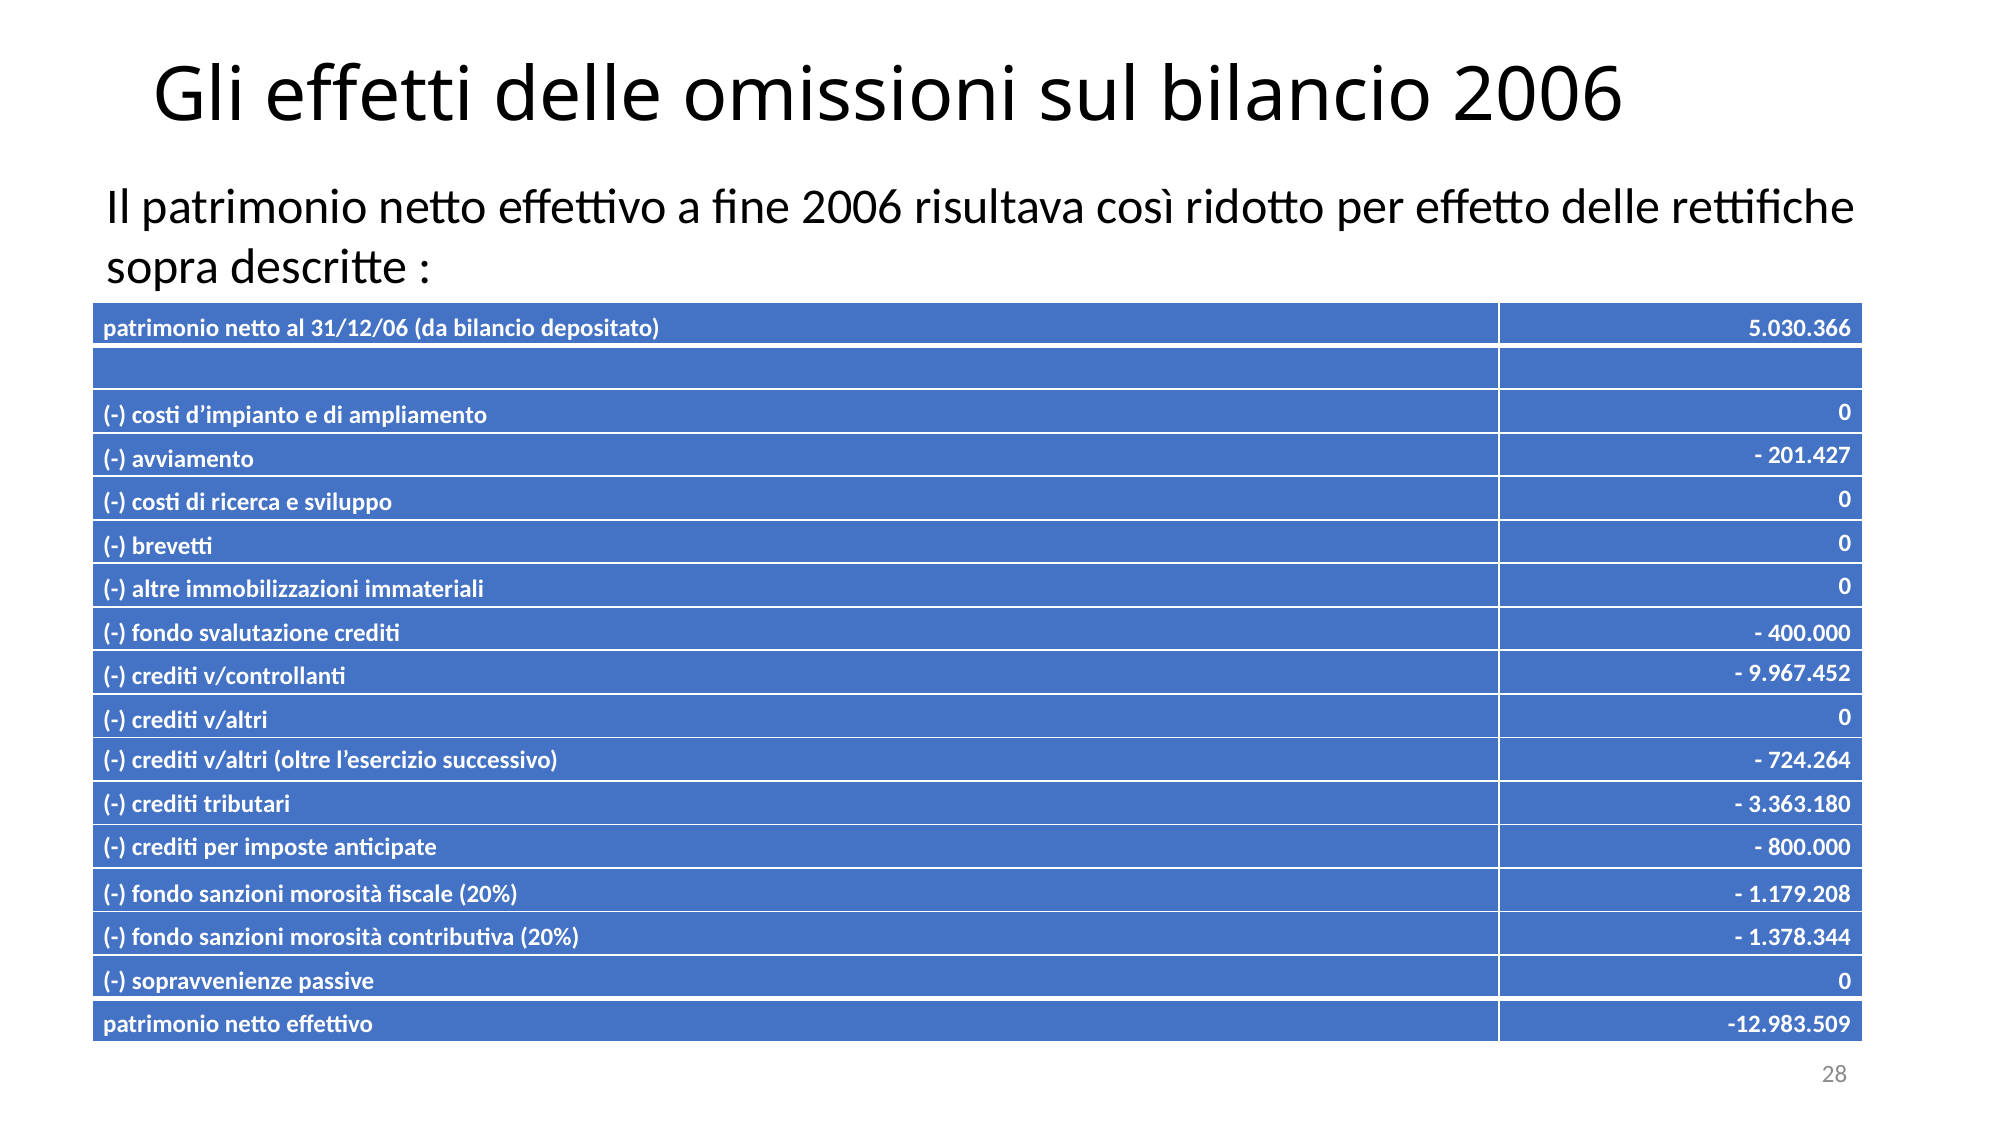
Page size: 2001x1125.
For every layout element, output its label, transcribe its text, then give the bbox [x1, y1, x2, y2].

table_cell - 800.000 [1500, 825, 1862, 867]
table_cell (-) fondo sanzioni morosità contributiva (20%) [93, 912, 1498, 954]
table_cell - 201.427 [1500, 434, 1862, 475]
table_cell 0 [1500, 521, 1862, 562]
table_cell (-) brevetti [93, 521, 1498, 562]
table_header patrimonio netto al 31/12/06 (da bilancio depositato) [93, 303, 1498, 343]
table_cell -12.983.509 [1500, 1001, 1862, 1041]
table_cell - 724.264 [1500, 738, 1862, 780]
table_cell (-) crediti v/altri (oltre l’esercizio successivo) [93, 738, 1498, 780]
table_cell - 400.000 [1500, 608, 1862, 649]
table_cell [1500, 348, 1862, 388]
table_cell - 9.967.452 [1500, 651, 1862, 693]
table_cell - 1.179.208 [1500, 869, 1862, 911]
table_cell (-) crediti v/controllanti [93, 651, 1498, 693]
table_cell (-) crediti v/altri [93, 695, 1498, 737]
table_header 5.030.366 [1500, 303, 1862, 343]
table_cell 0 [1500, 390, 1862, 432]
table_cell 0 [1500, 564, 1862, 606]
table_cell (-) crediti tributari [93, 782, 1498, 824]
table_cell (-) costi d’impianto e di ampliamento [93, 390, 1498, 432]
table_cell (-) fondo svalutazione crediti [93, 608, 1498, 649]
title Gli effetti delle omissioni sul bilancio 2006 [137, 59, 1863, 133]
table_cell 0 [1500, 477, 1862, 519]
table_cell (-) sopravvenienze passive [93, 956, 1498, 996]
table_cell (-) costi di ricerca e sviluppo [93, 477, 1498, 519]
table_cell (-) fondo sanzioni morosità fiscale (20%) [93, 869, 1498, 911]
table_cell - 3.363.180 [1500, 782, 1862, 824]
text_box Il patrimonio netto effettivo a fine 2006 risultava così ridotto per effetto delle rettifiche sopra descritte : [91, 165, 1925, 301]
slide_number 28 [1412, 1042, 1863, 1103]
table_cell (-) altre immobilizzazioni immateriali [93, 564, 1498, 606]
table_cell - 1.378.344 [1500, 912, 1862, 954]
table_cell patrimonio netto effettivo [93, 1001, 1498, 1041]
table_cell 0 [1500, 695, 1862, 737]
table_cell (-) crediti per imposte anticipate [93, 825, 1498, 867]
table_cell (-) avviamento [93, 434, 1498, 475]
table_cell [93, 348, 1498, 388]
table_cell 0 [1500, 956, 1862, 996]
